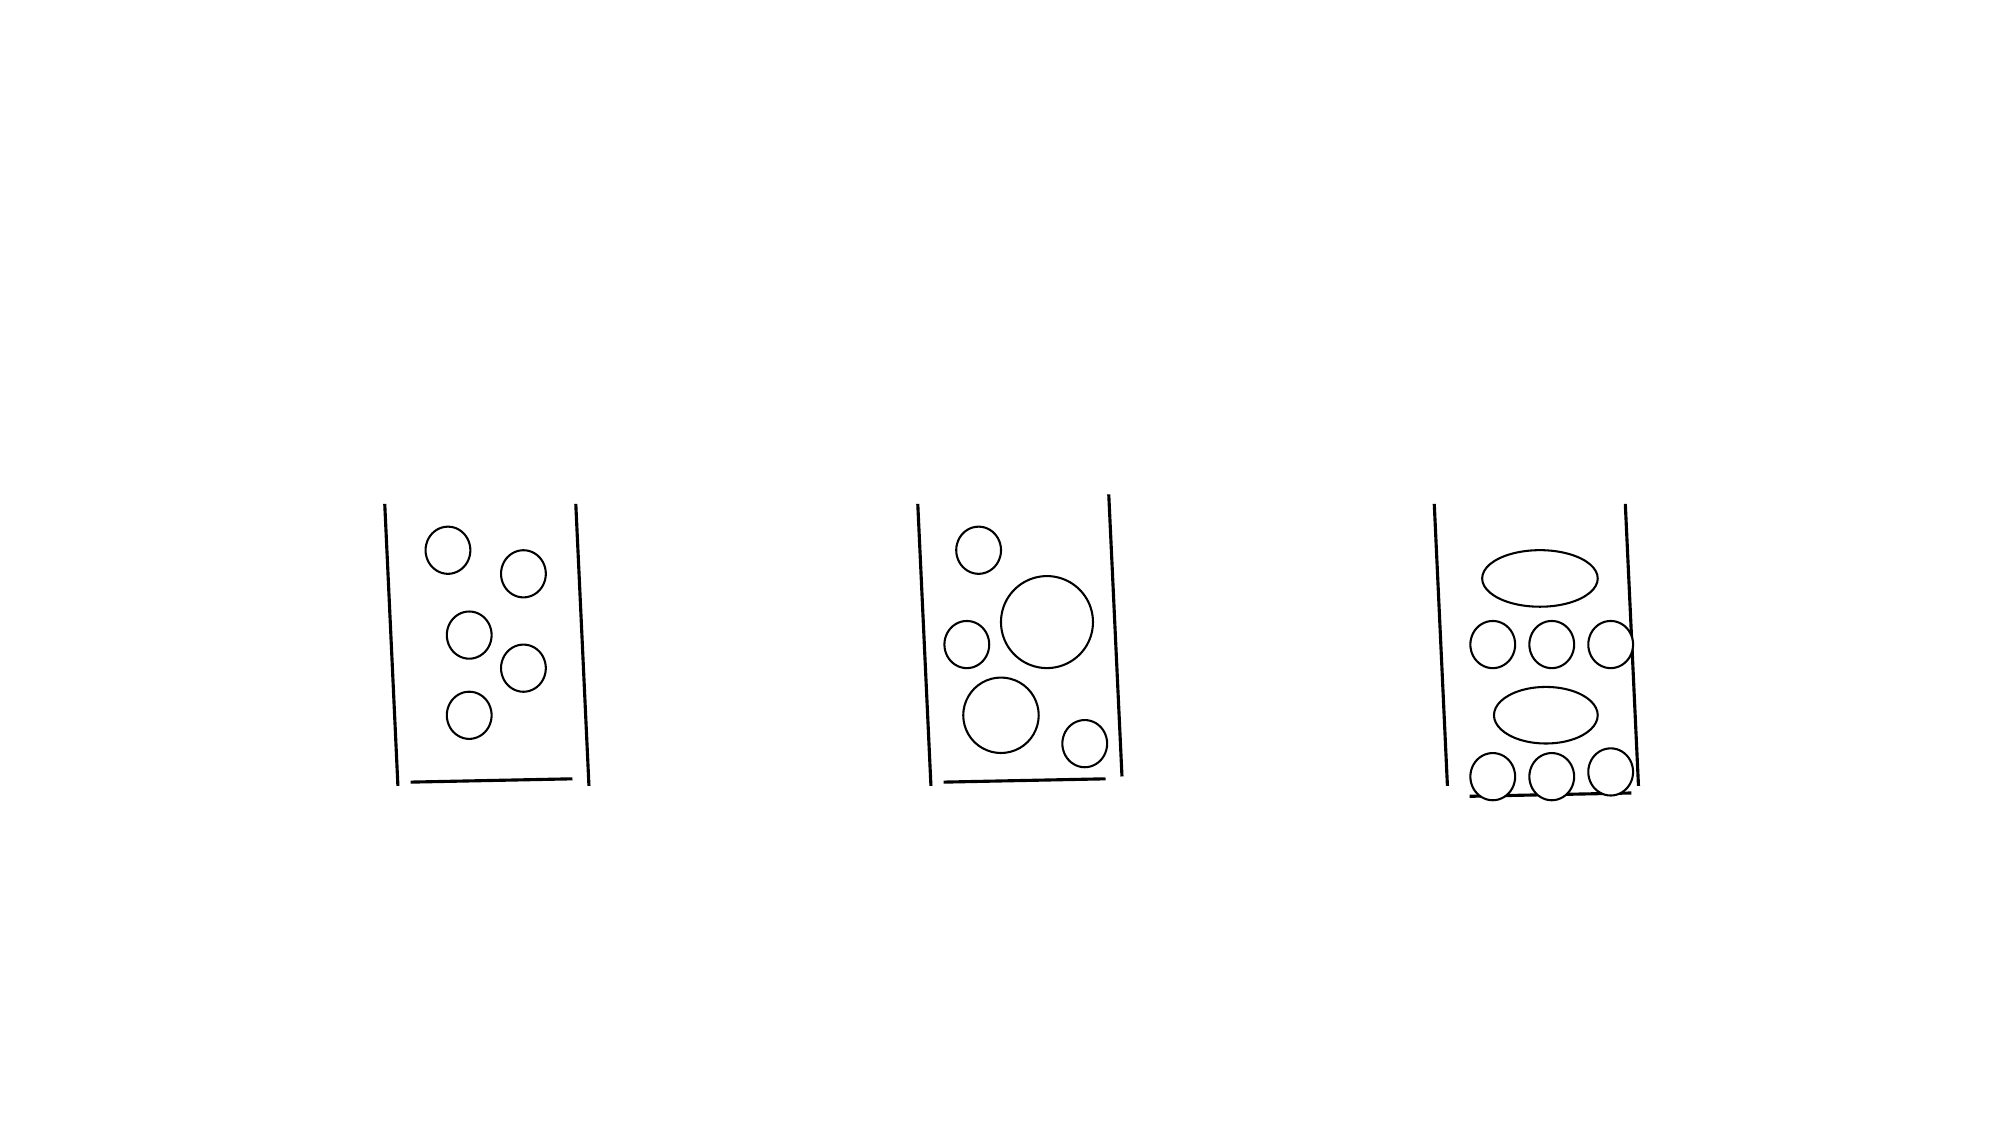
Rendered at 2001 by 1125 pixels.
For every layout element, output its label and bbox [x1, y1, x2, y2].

text_box [1492, 685, 1599, 745]
text_box [1479, 797, 1506, 802]
text_box [1528, 619, 1576, 670]
text_box [410, 778, 573, 783]
text_box [1469, 752, 1517, 792]
text_box [1587, 747, 1630, 792]
text_box [424, 525, 472, 575]
text_box [445, 610, 493, 660]
text_box [1469, 792, 1632, 797]
text_box [499, 643, 547, 693]
text_box [445, 690, 493, 740]
text_box [1481, 549, 1599, 608]
text_box [943, 619, 991, 670]
text_box [384, 503, 398, 786]
text_box [1434, 503, 1448, 786]
text_box [575, 503, 589, 786]
text_box [1538, 797, 1565, 802]
text_box [1061, 719, 1108, 769]
text_box [1625, 503, 1639, 786]
text_box [999, 575, 1095, 670]
text_box [962, 676, 1040, 755]
text_box [955, 525, 1003, 575]
text_box [1469, 619, 1517, 670]
text_box [1587, 619, 1625, 670]
text_box [1108, 494, 1122, 777]
text_box [943, 778, 1106, 783]
text_box [499, 549, 547, 599]
text_box [917, 503, 931, 786]
text_box [1528, 752, 1576, 792]
